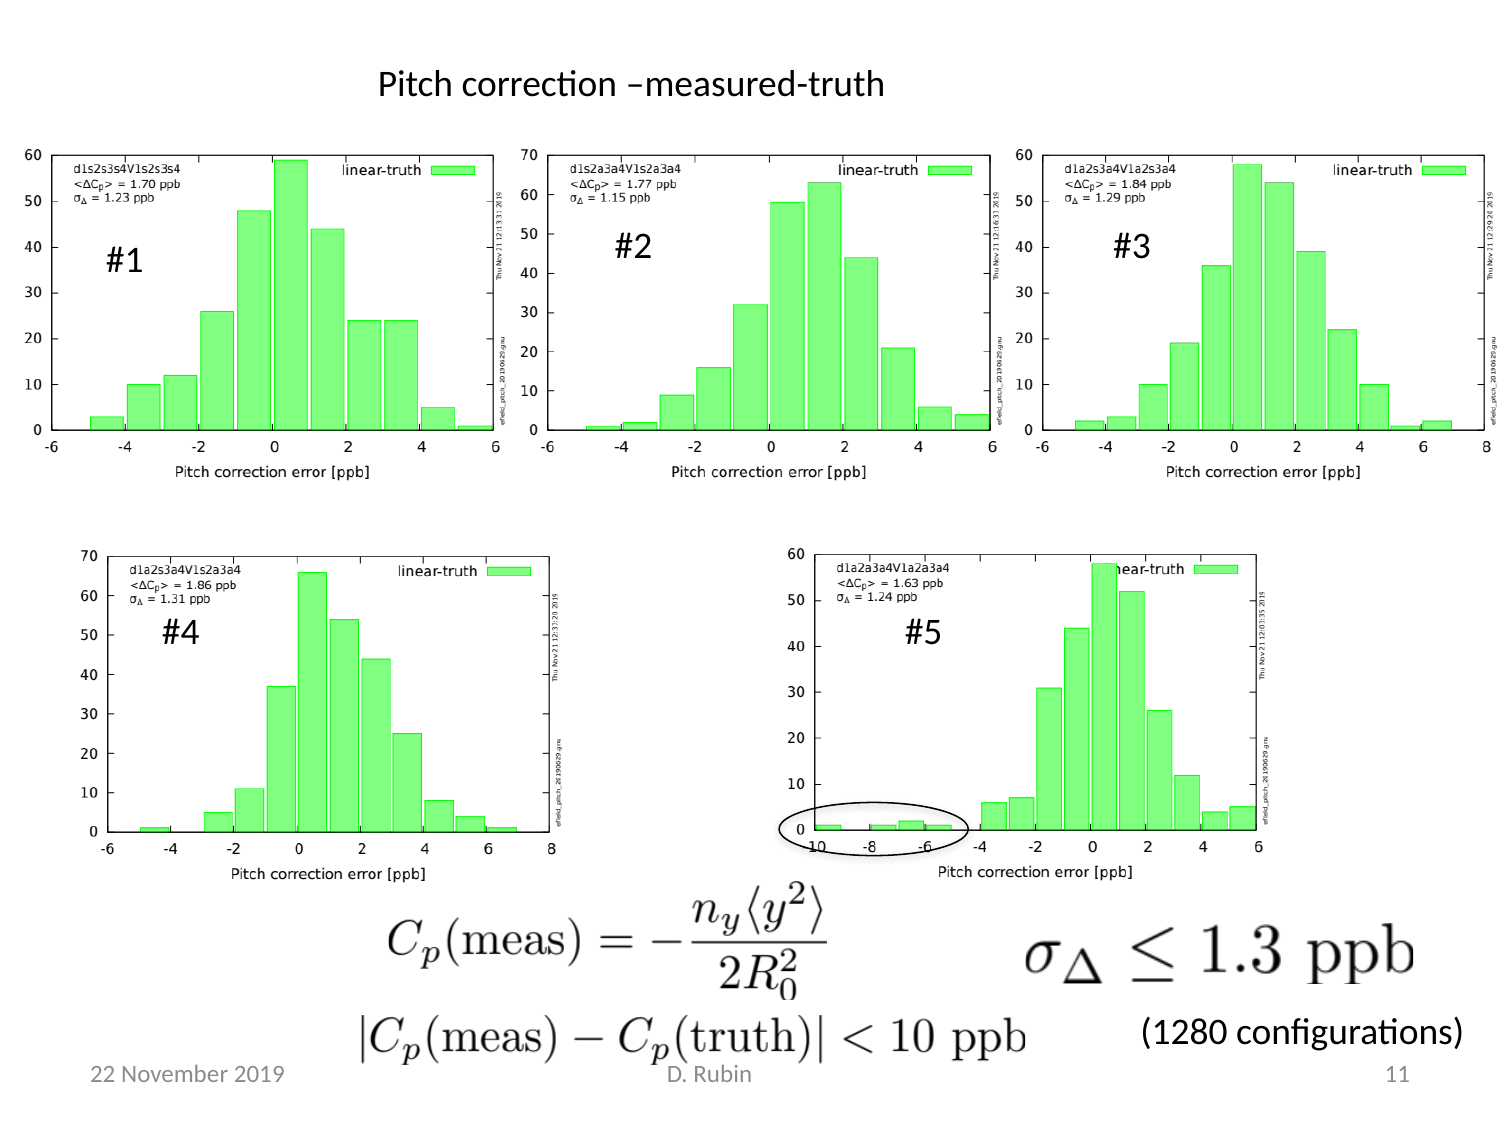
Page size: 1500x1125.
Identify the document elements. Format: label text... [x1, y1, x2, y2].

picture [1025, 923, 1414, 985]
picture [55, 535, 1282, 1000]
text_box Pitch correction –measured-truth [363, 51, 901, 112]
picture [0, 135, 1500, 482]
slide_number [75, 1042, 425, 1103]
slide_number 11 [1074, 1042, 1425, 1103]
text_box (1280 configurations) [1125, 999, 1480, 1060]
picture [360, 1015, 1026, 1065]
footer D. Rubin [512, 1075, 988, 1103]
